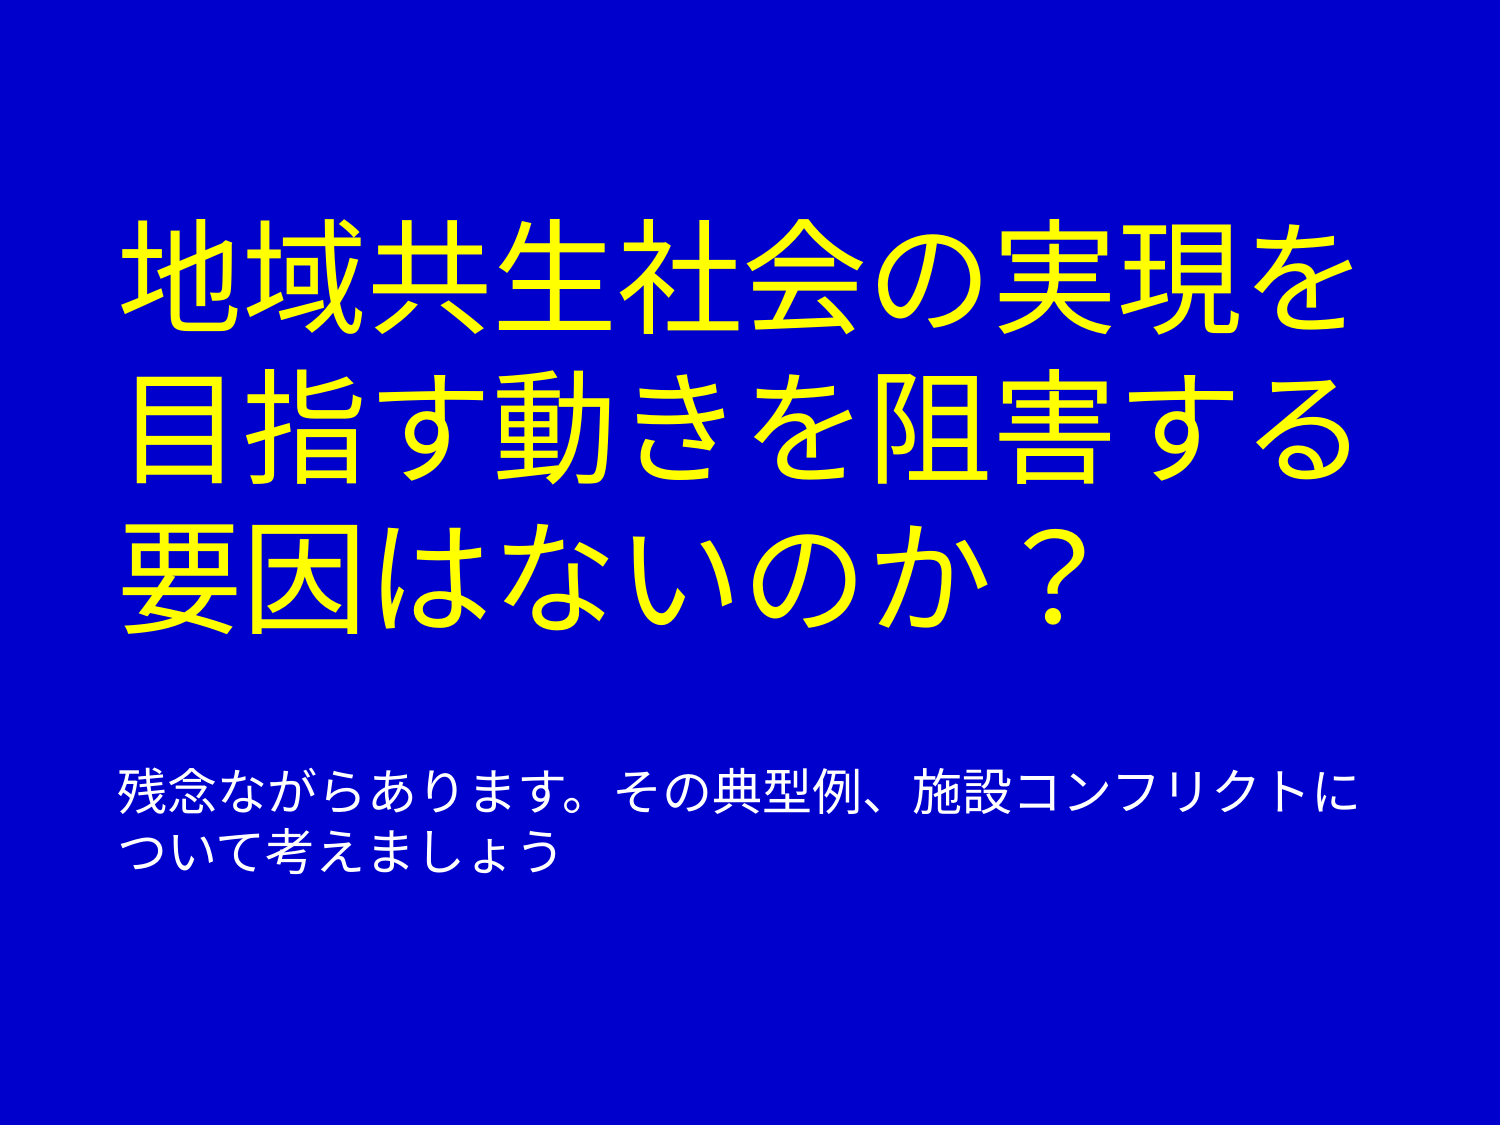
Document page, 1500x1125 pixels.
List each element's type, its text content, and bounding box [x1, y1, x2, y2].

list 残念ながらあります。その典型例、施設コンフリクトについて考えましょう [102, 752, 1397, 999]
title 地域共生社会の実現を目指す動きを阻害する要因はないのか？ [102, 172, 1397, 657]
